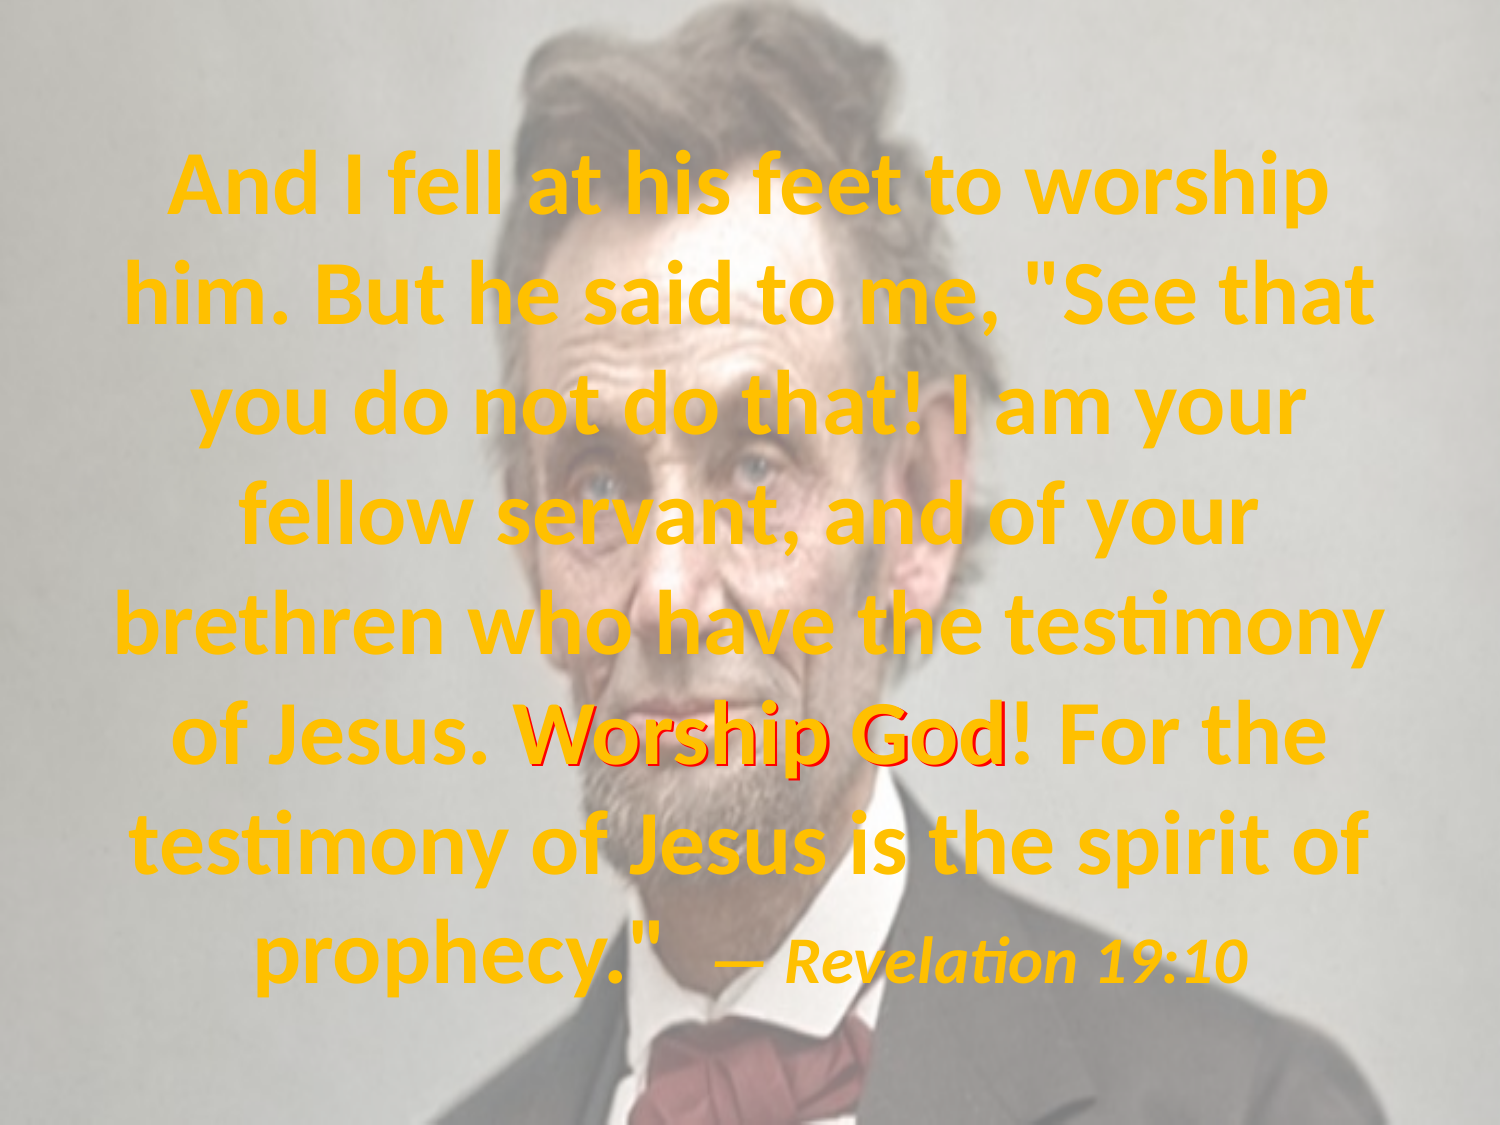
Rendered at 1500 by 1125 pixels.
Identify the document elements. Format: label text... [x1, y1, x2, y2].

title And I fell at his feet to worship him. But he said to me, "See that you do not do that! I am your fellow servant, and of your brethren who have the testimony of Jesus. Worship God! For the testimony of Jesus is the spirit of prophecy." — Revelation 19:10 [75, 110, 1425, 1015]
